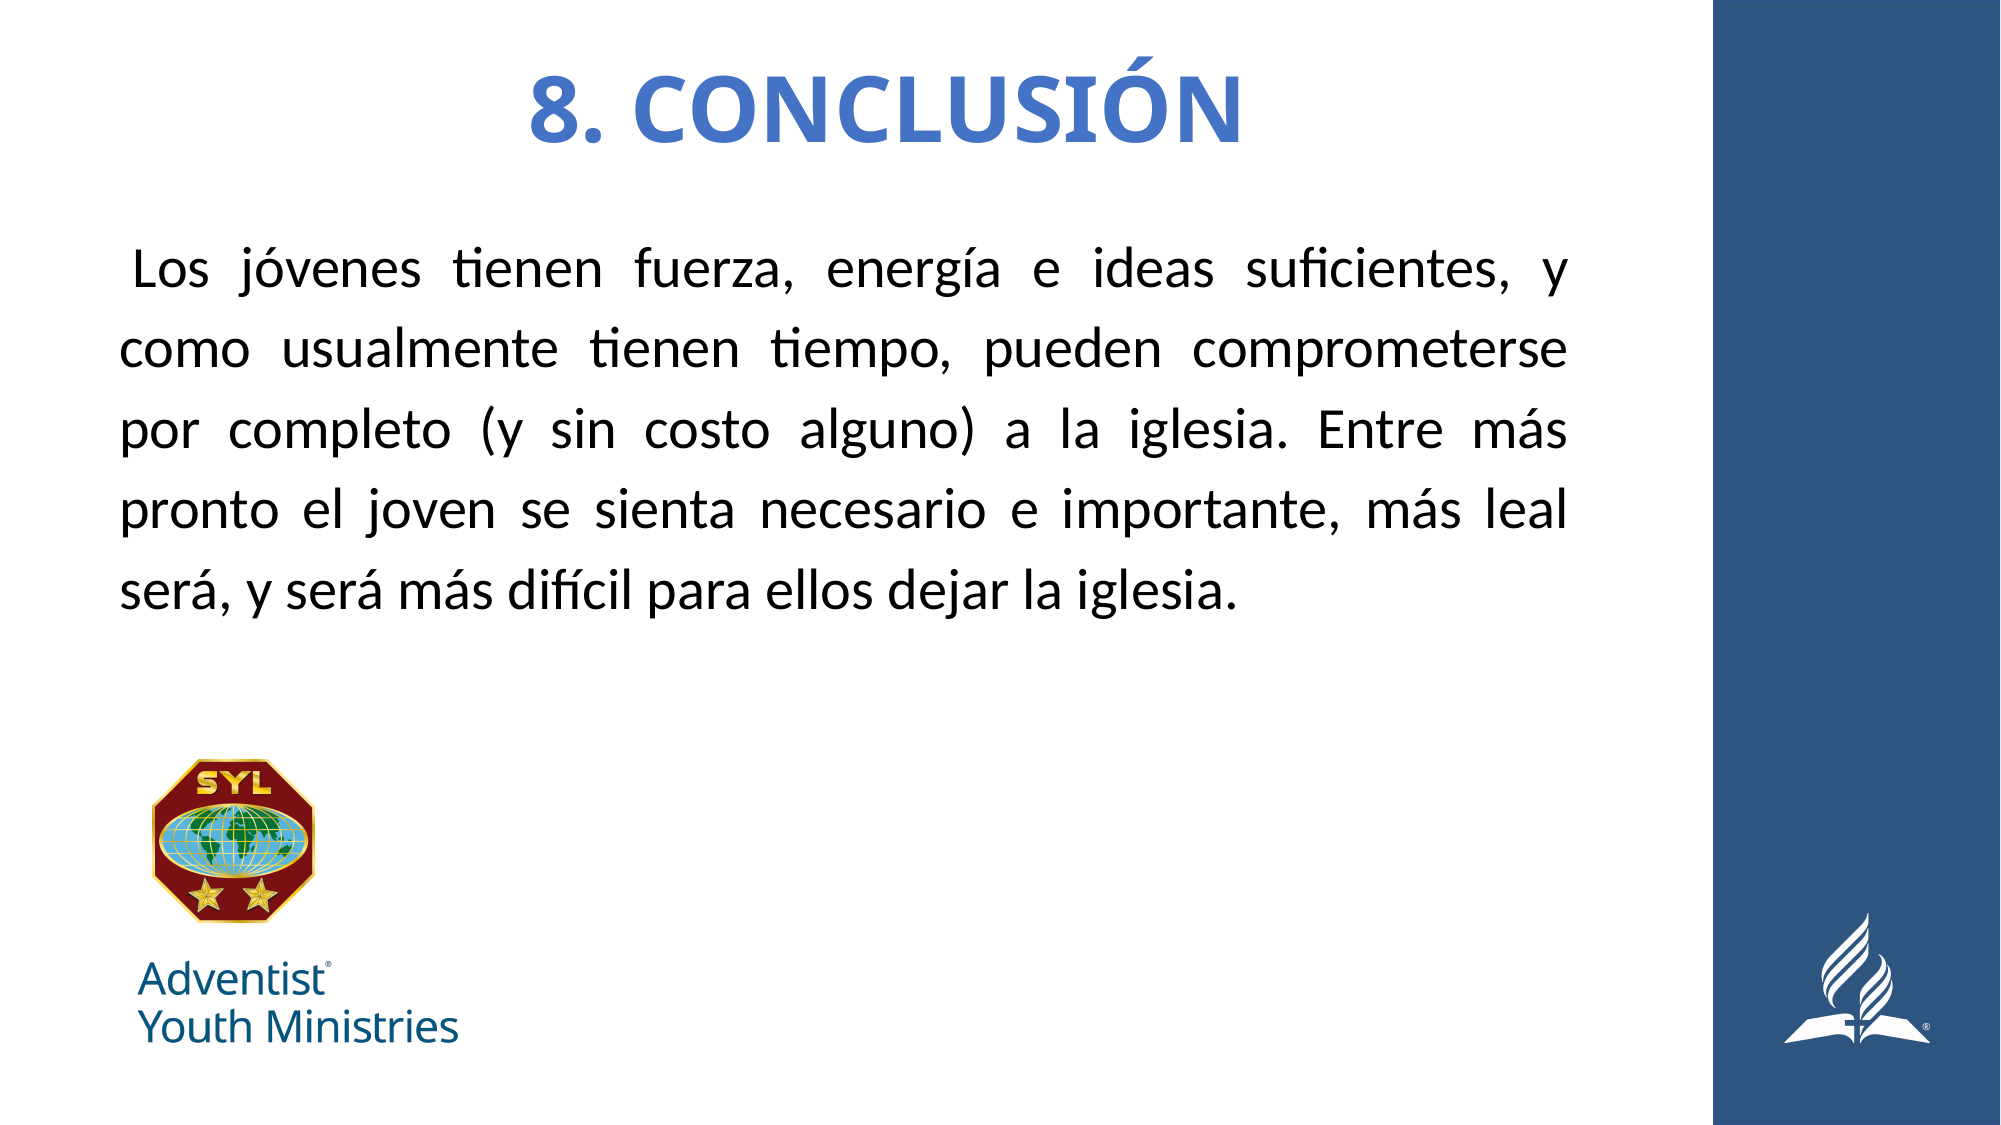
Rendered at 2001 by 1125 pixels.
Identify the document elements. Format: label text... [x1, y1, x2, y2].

picture [109, 730, 489, 1064]
picture [1771, 892, 1943, 1064]
text_box Los jóvenes tienen fuerza, energía e ideas suficientes, y como usualmente tienen tiempo, pueden comprometerse por completo (y sin costo alguno) a la iglesia. Entre más pronto el joven se sienta necesario e importante, más leal será, y será más difícil para ellos dejar la iglesia. [104, 211, 1615, 629]
title 8. CONCLUSIÓN [137, 59, 1639, 167]
